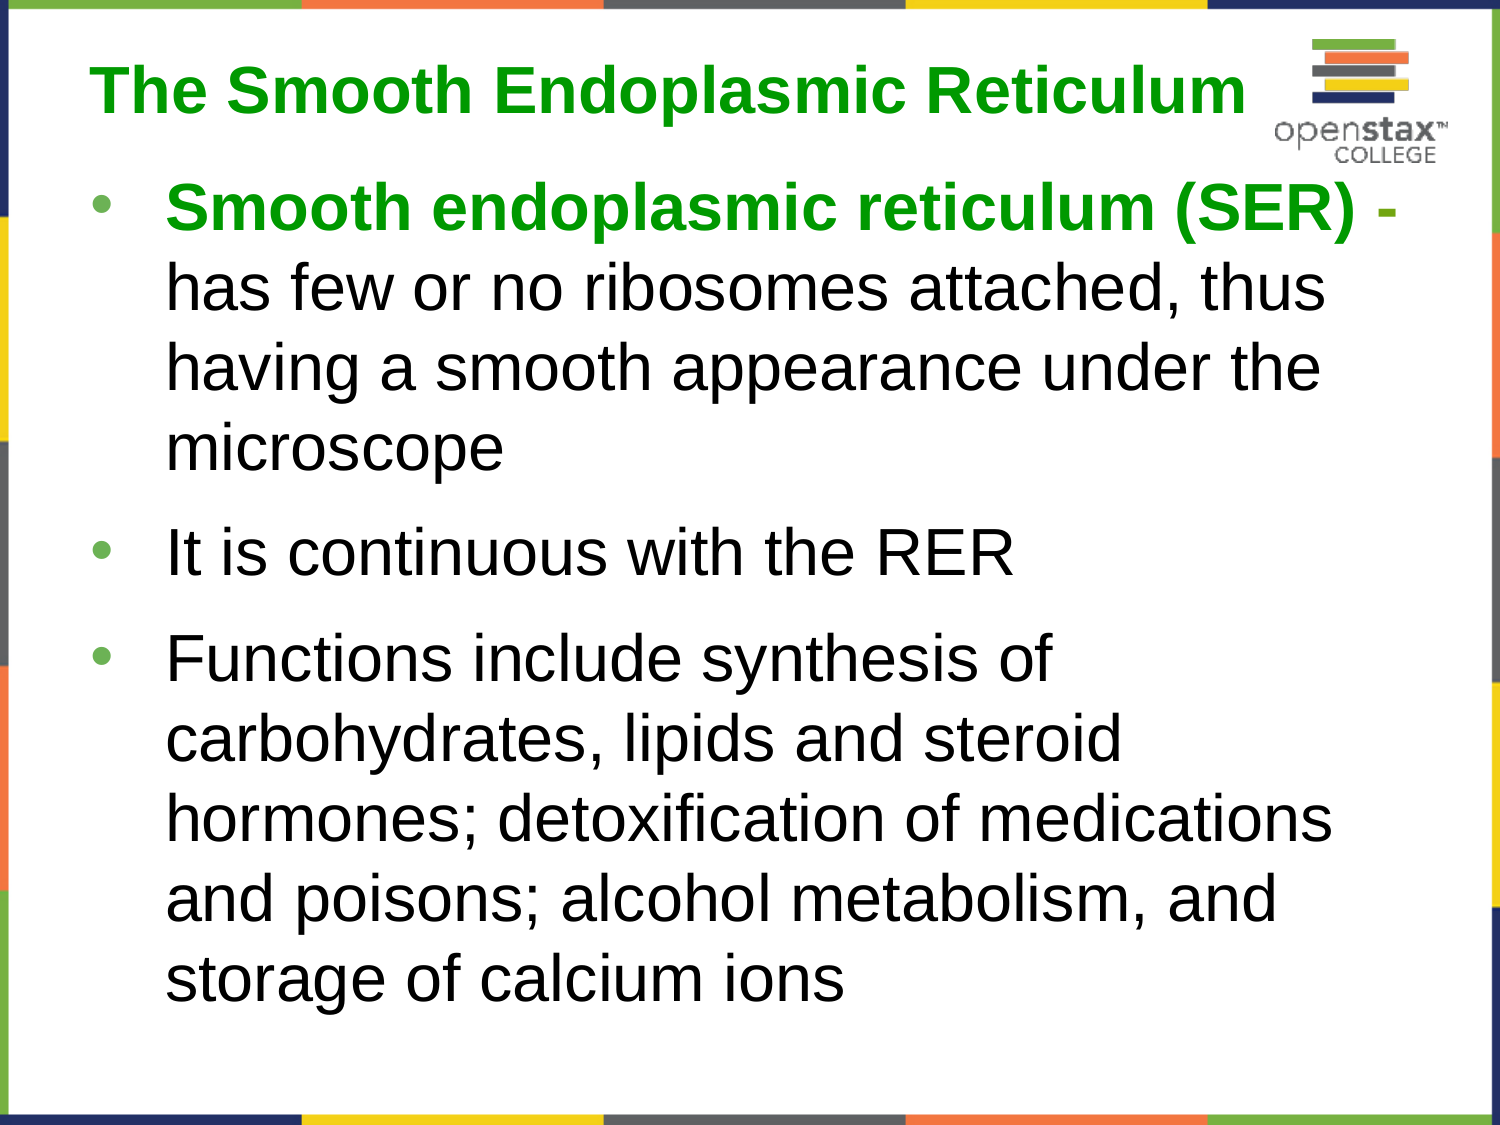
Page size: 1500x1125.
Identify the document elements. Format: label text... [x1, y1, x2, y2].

list Smooth endoplasmic reticulum (SER) - has few or no ribosomes attached, thus having a smooth appearance under the microscope It is continuous with the RER Functions include synthesis of carbohydrates, lipids and steroid hormones; detoxification of medications and poisons; alcohol metabolism, and storage of calcium ions [75, 156, 1432, 1110]
text_box The Smooth Endoplasmic Reticulum [75, 39, 1274, 135]
picture [0, 0, 1500, 1125]
